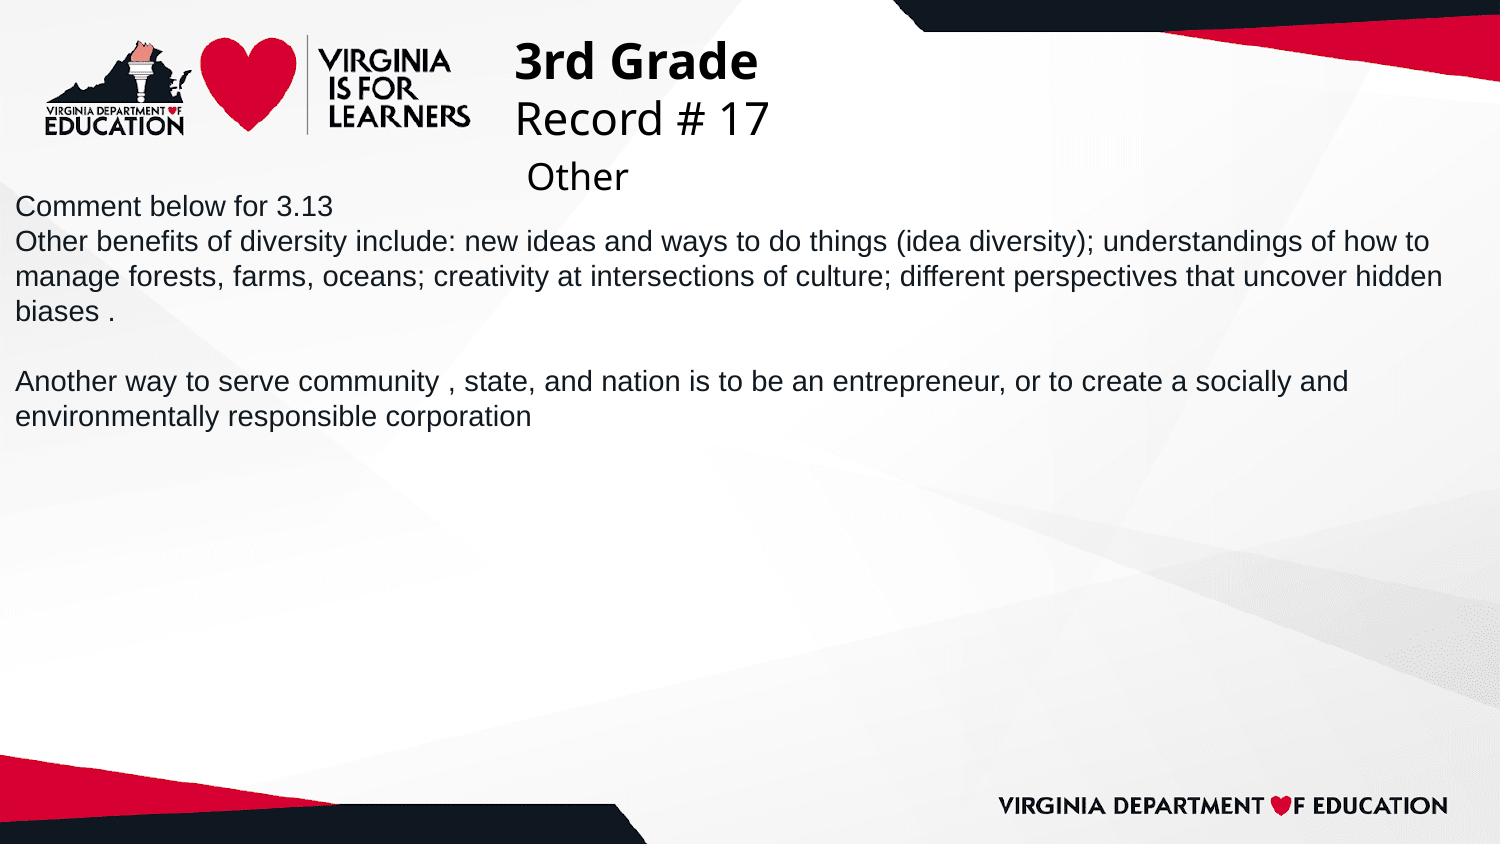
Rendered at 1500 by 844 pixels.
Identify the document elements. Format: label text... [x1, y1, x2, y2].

picture [0, 0, 1500, 172]
picture [0, 763, 1500, 844]
title 3rd Grade Record # 17 Other [499, 49, 1447, 172]
subtitle Comment below for 3.13 Other benefits of diversity include: new ideas and ways to do things (idea diversity); understandings of how to manage forests, farms, oceans; creativity at intersections of culture; different perspectives that uncover hidden biases . Another way to serve community , state, and nation is to be an entrepreneur, or to create a socially and environmentally responsible corporation [0, 172, 1500, 763]
